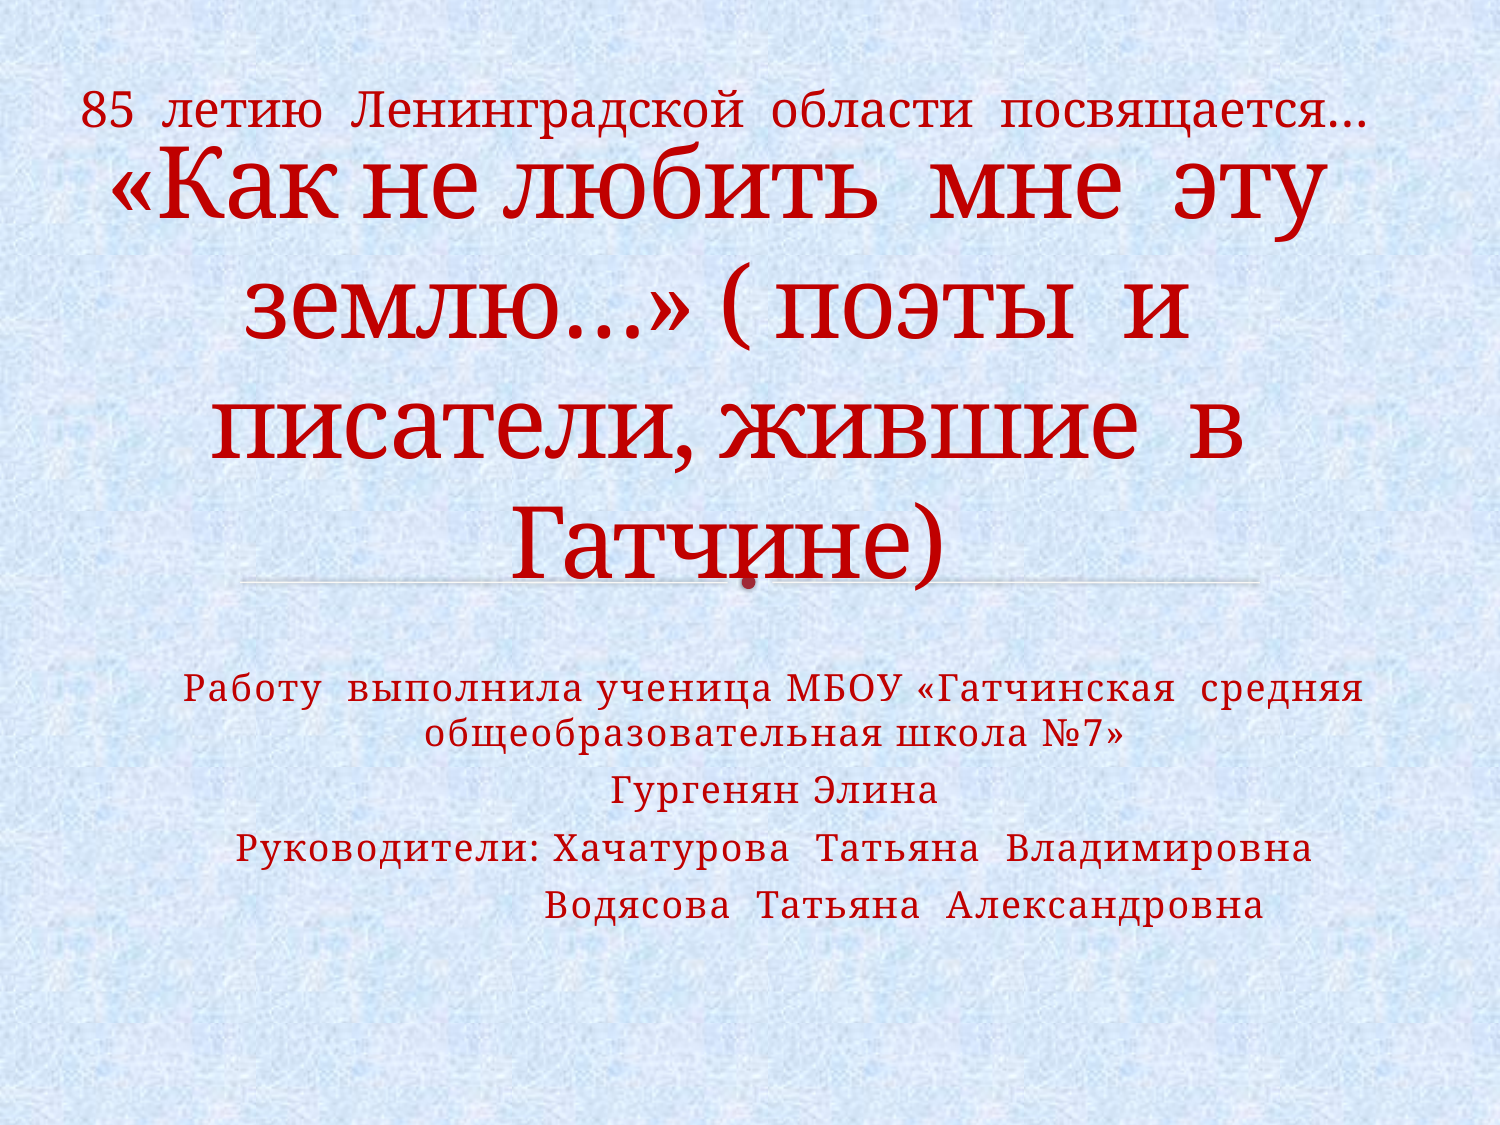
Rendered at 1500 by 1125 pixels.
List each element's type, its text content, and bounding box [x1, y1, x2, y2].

subtitle Работу выполнила ученица МБОУ «Гатчинская средняя общеобразовательная школа №7» Гургенян Элина Руководители: Хачатурова Татьяна Владимировна Водясова Татьяна Александровна [93, 656, 1457, 997]
title «Как не любить мне эту землю…» ( поэты и писатели, жившие в Гатчине) [46, 281, 1410, 607]
text_box 85 летию Ленинградской области посвящается… [65, 70, 1385, 145]
picture [0, 0, 1500, 1125]
